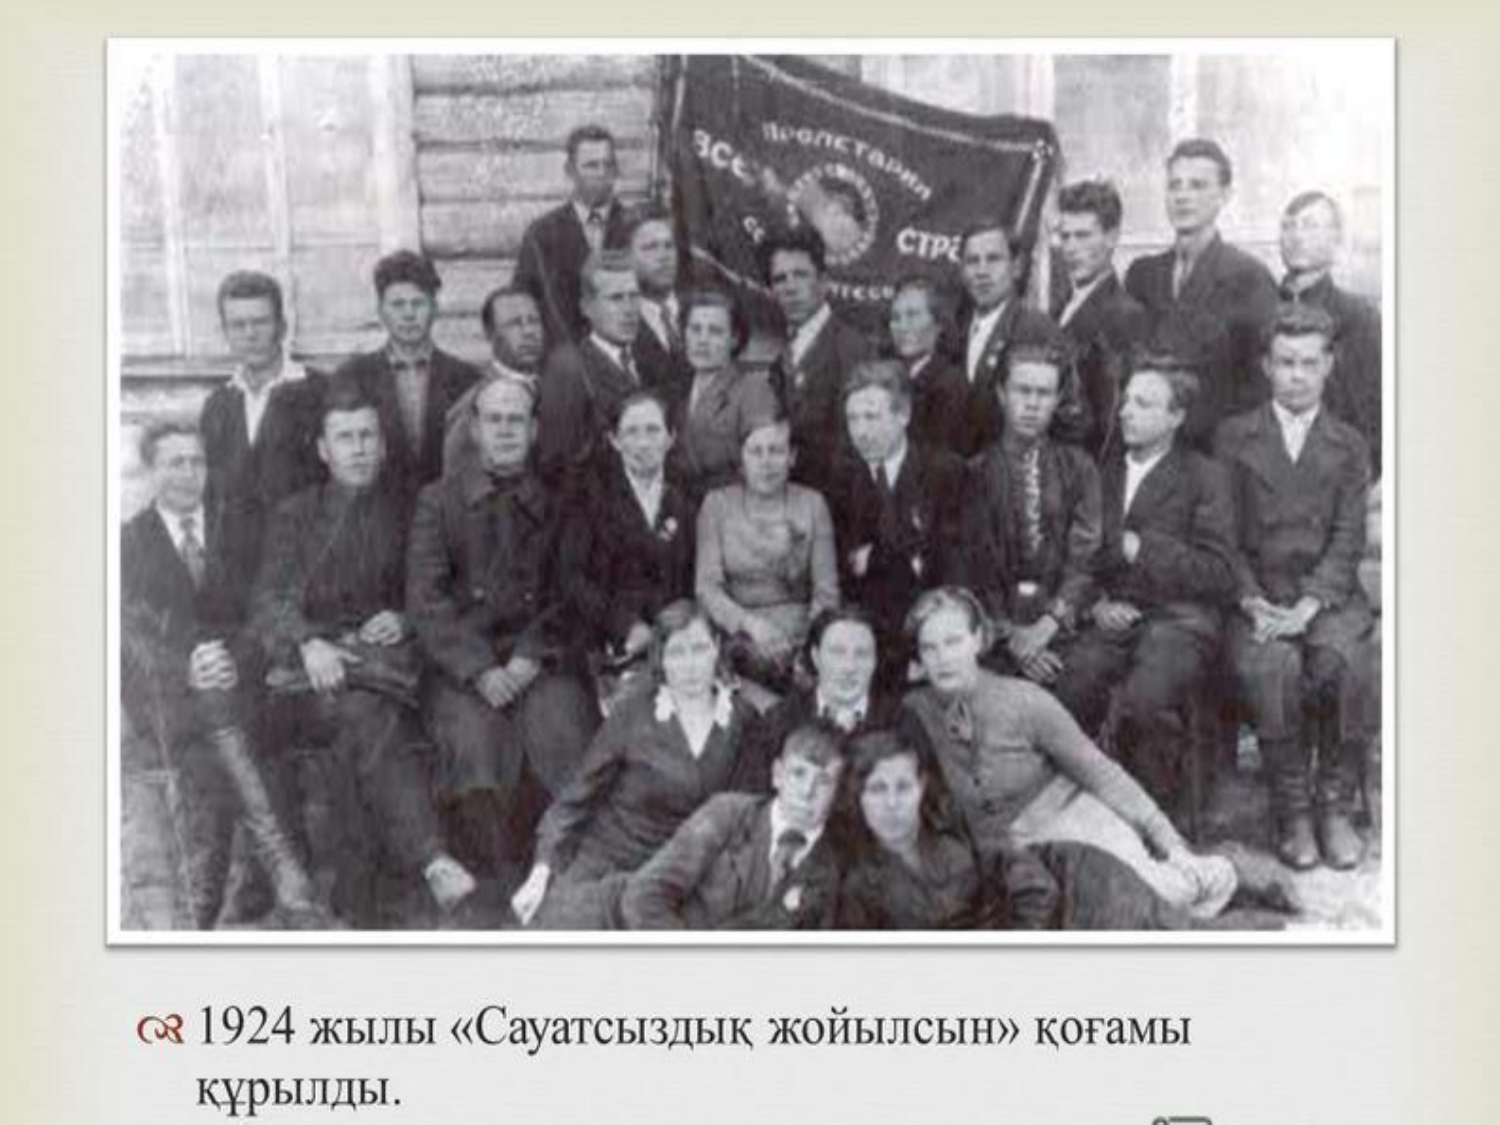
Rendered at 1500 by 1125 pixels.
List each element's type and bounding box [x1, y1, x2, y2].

list [0, 0, 1500, 1125]
